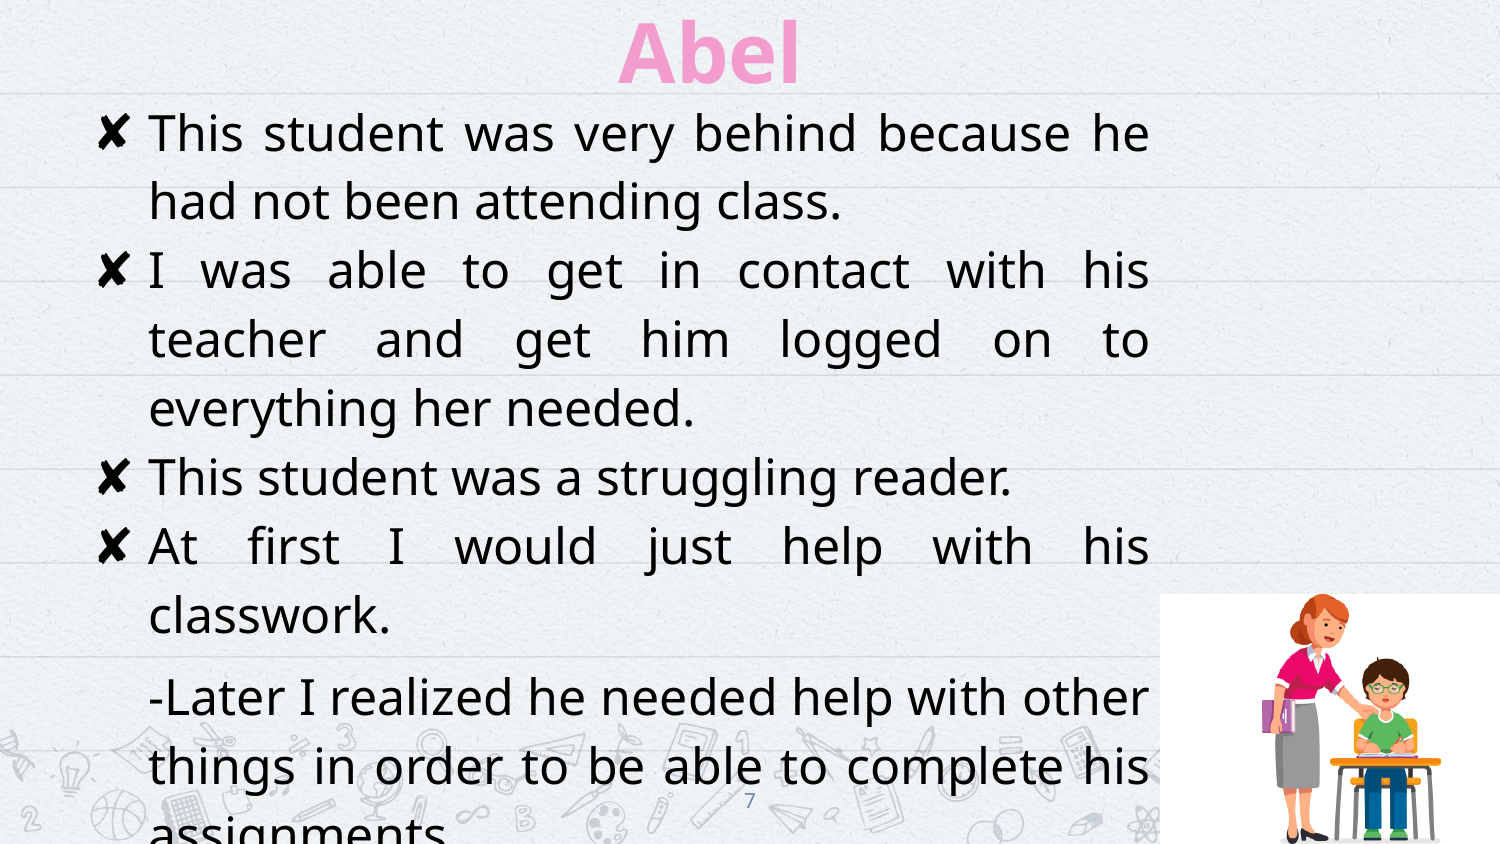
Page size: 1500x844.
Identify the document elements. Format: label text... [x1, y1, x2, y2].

picture [0, 0, 1500, 844]
slide_number 7 [705, 779, 795, 825]
title Abel [129, 11, 1293, 102]
list This student was very behind because he had not been attending class. I was able to get in contact with his teacher and get him logged on to everything her needed. This student was a struggling reader. At first I would just help with his classwork. -Later I realized he needed help with other things in order to be able to complete his assignments. [73, 91, 1152, 835]
